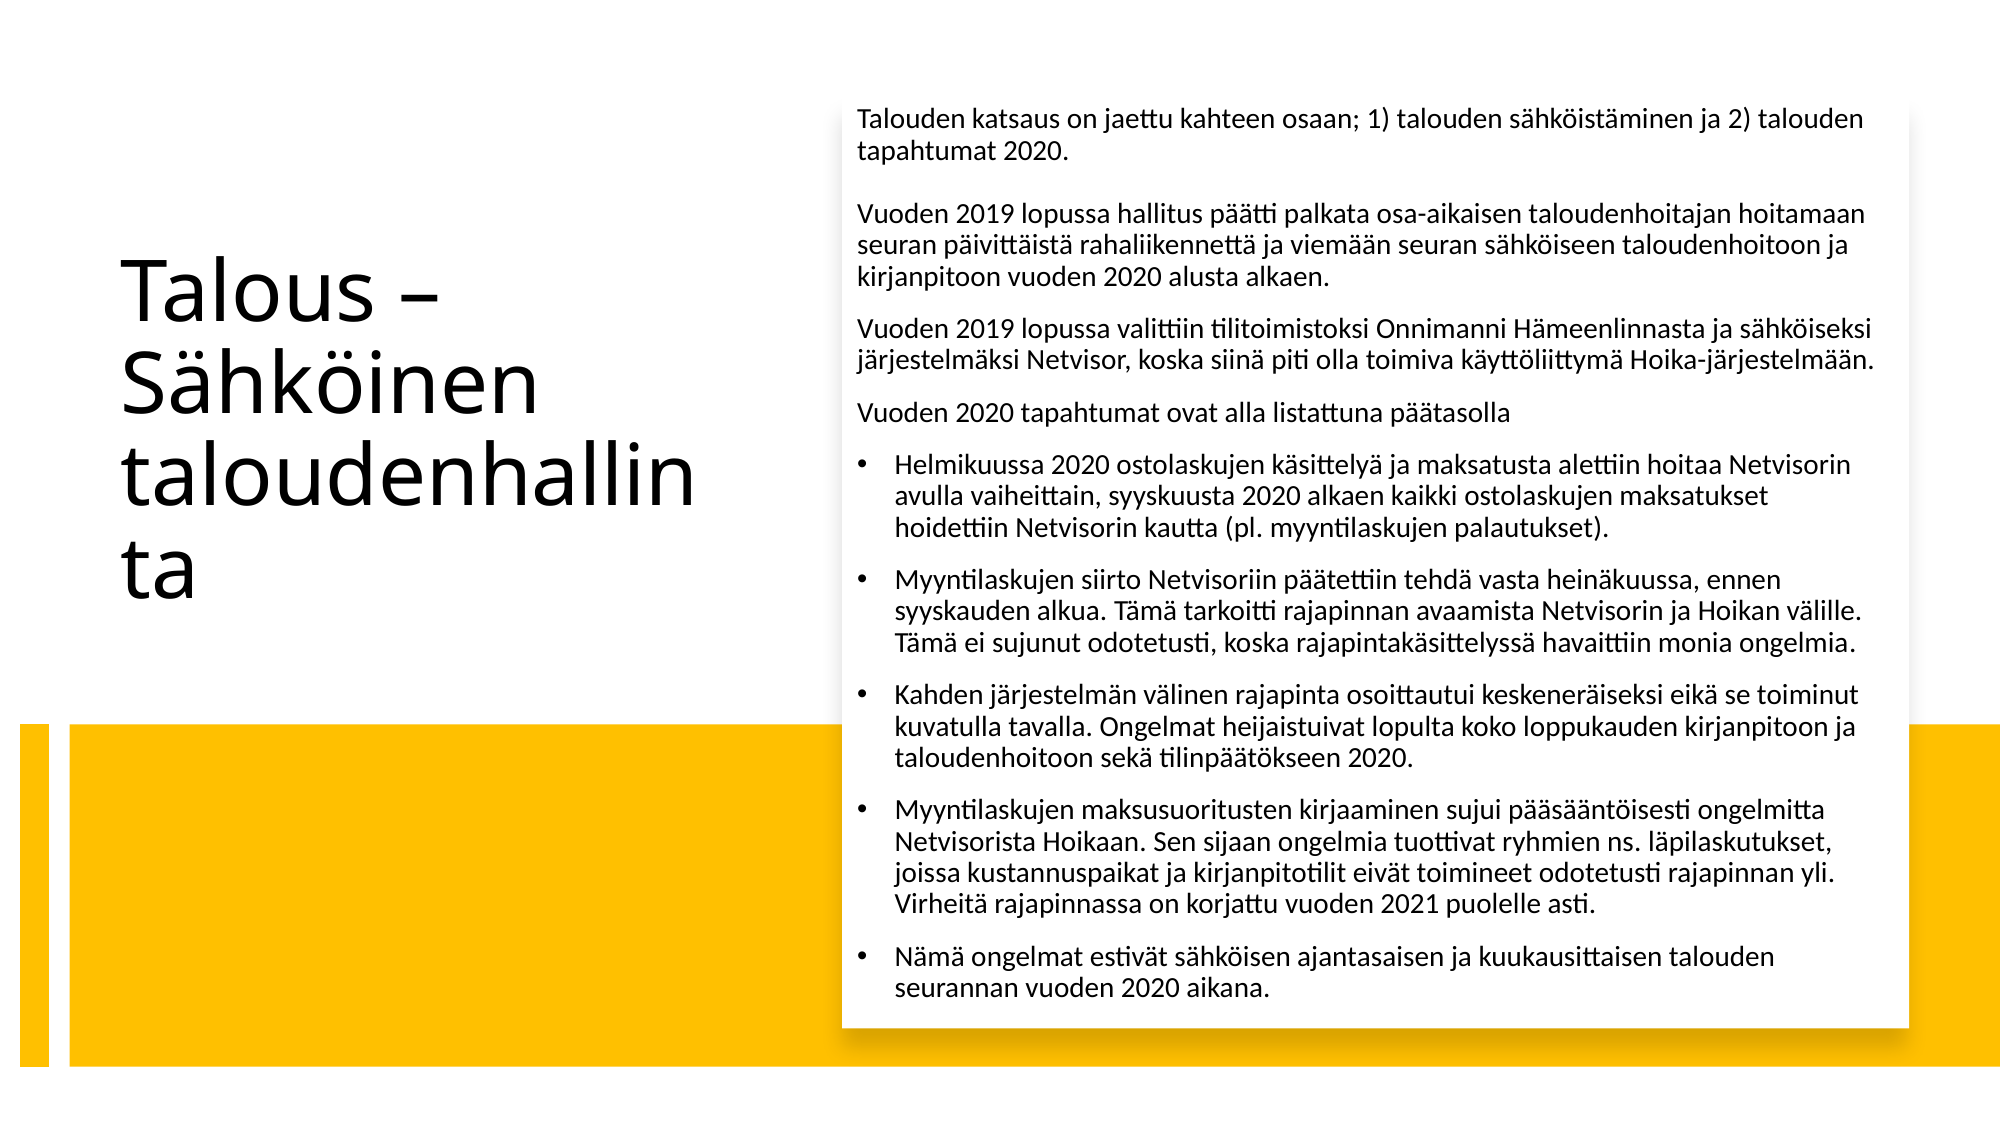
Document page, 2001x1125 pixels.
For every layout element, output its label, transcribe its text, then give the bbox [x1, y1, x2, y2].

text_box [0, 0, 2000, 1125]
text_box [34, 724, 2000, 1067]
title Talous – Sähköinen taloudenhallinta [105, 239, 729, 682]
list Talouden katsaus on jaettu kahteen osaan; 1) talouden sähköistäminen ja 2) talouden tapahtumat 2020. Vuoden 2019 lopussa hallitus päätti palkata osa-aikaisen taloudenhoitajan hoitamaan seuran päivittäistä rahaliikennettä ja viemään seuran sähköiseen taloudenhoitoon ja kirjanpitoon vuoden 2020 alusta alkaen. Vuoden 2019 lopussa valittiin tilitoimistoksi Onnimanni Hämeenlinnasta ja sähköiseksi järjestelmäksi Netvisor, koska siinä piti olla toimiva käyttöliittymä Hoika-järjestelmään. Vuoden 2020 tapahtumat ovat alla listattuna päätasolla Helmikuussa 2020 ostolaskujen käsittelyä ja maksatusta alettiin hoitaa Netvisorin avulla vaiheittain, syyskuusta 2020 alkaen kaikki ostolaskujen maksatukset hoidettiin Netvisorin kautta (pl. myyntilaskujen palautukset). Myyntilaskujen siirto Netvisoriin päätettiin tehdä vasta heinäkuussa, ennen syyskauden alkua. Tämä tarkoitti rajapinnan avaamista Netvisorin ja Hoikan välille. Tämä ei sujunut odotetusti, koska rajapintakäsittelyssä havaittiin monia ongelmia. Kahden järjestelmän välinen rajapinta osoittautui keskeneräiseksi eikä se toiminut kuvatulla tavalla. Ongelmat heijaistuivat lopulta koko loppukauden kirjanpitoon ja taloudenhoitoon sekä tilinpäätökseen 2020. Myyntilaskujen maksusuoritusten kirjaaminen sujui pääsääntöisesti ongelmitta Netvisorista Hoikaan. Sen sijaan ongelmia tuottivat ryhmien ns. läpilaskutukset, joissa kustannuspaikat ja kirjanpitotilit eivät toimineet odotetusti rajapinnan yli. Virheitä rajapinnassa on korjattu vuoden 2021 puolelle asti. Nämä ongelmat estivät sähköisen ajantasaisen ja kuukausittaisen talouden seurannan vuoden 2020 aikana. [842, 96, 1895, 724]
text_box [841, 95, 1910, 724]
